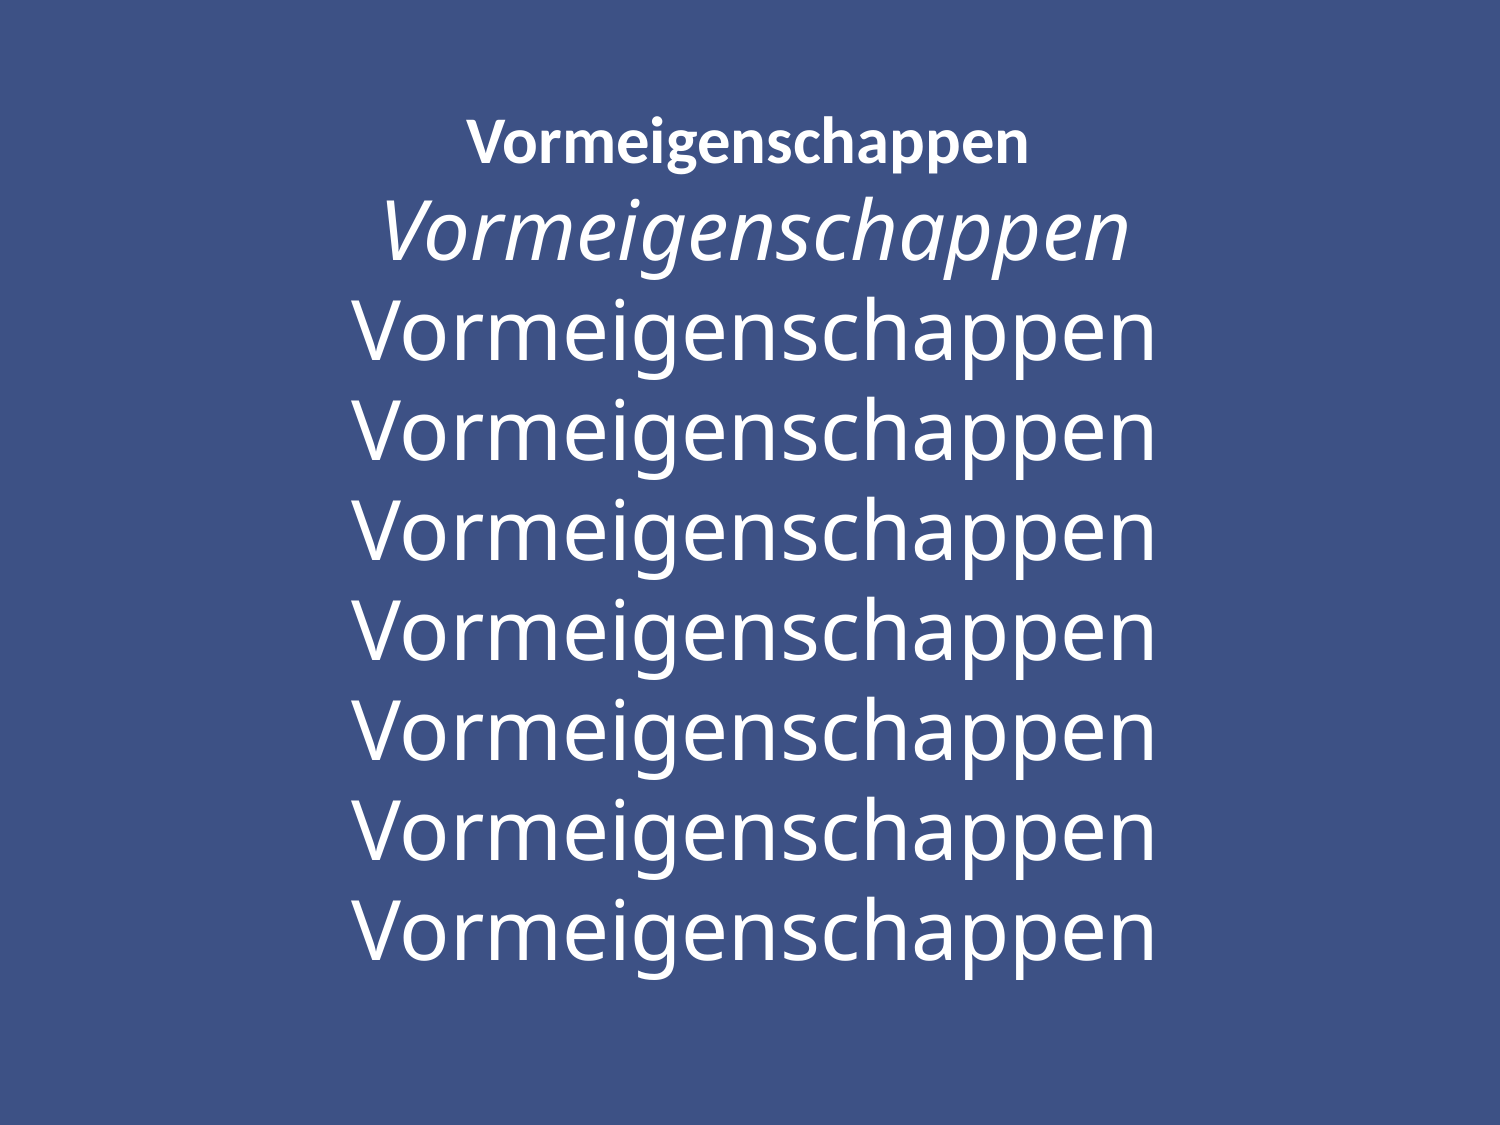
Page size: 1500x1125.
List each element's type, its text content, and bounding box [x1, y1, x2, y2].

text_box Vormeigenschappen Vormeigenschappen Vormeigenschappen Vormeigenschappen Vormeigenschappen Vormeigenschappen Vormeigenschappen Vormeigenschappen Vormeigenschappen [73, 89, 1439, 1125]
